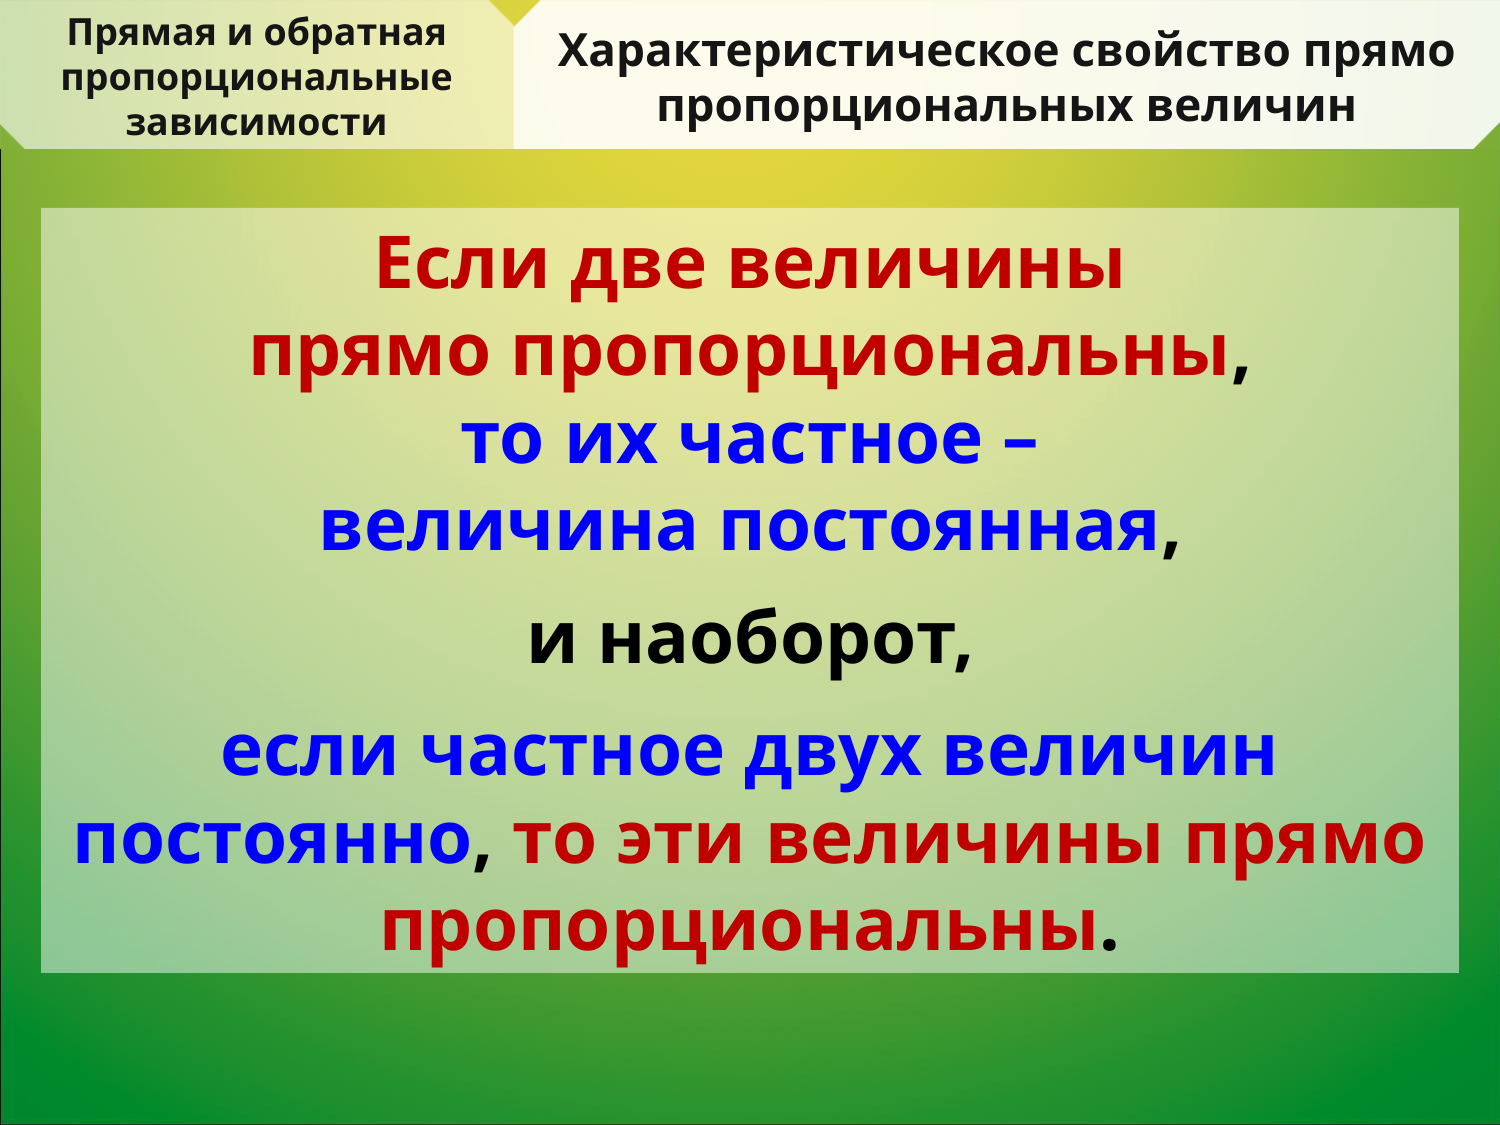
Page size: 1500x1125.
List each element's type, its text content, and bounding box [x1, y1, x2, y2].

picture [0, 0, 1500, 1125]
text_box Если две величины прямо пропорциональны, то их частное – величина постоянная, и наоборот, если частное двух величин постоянно, то эти величины прямо пропорциональны. [41, 207, 1459, 973]
